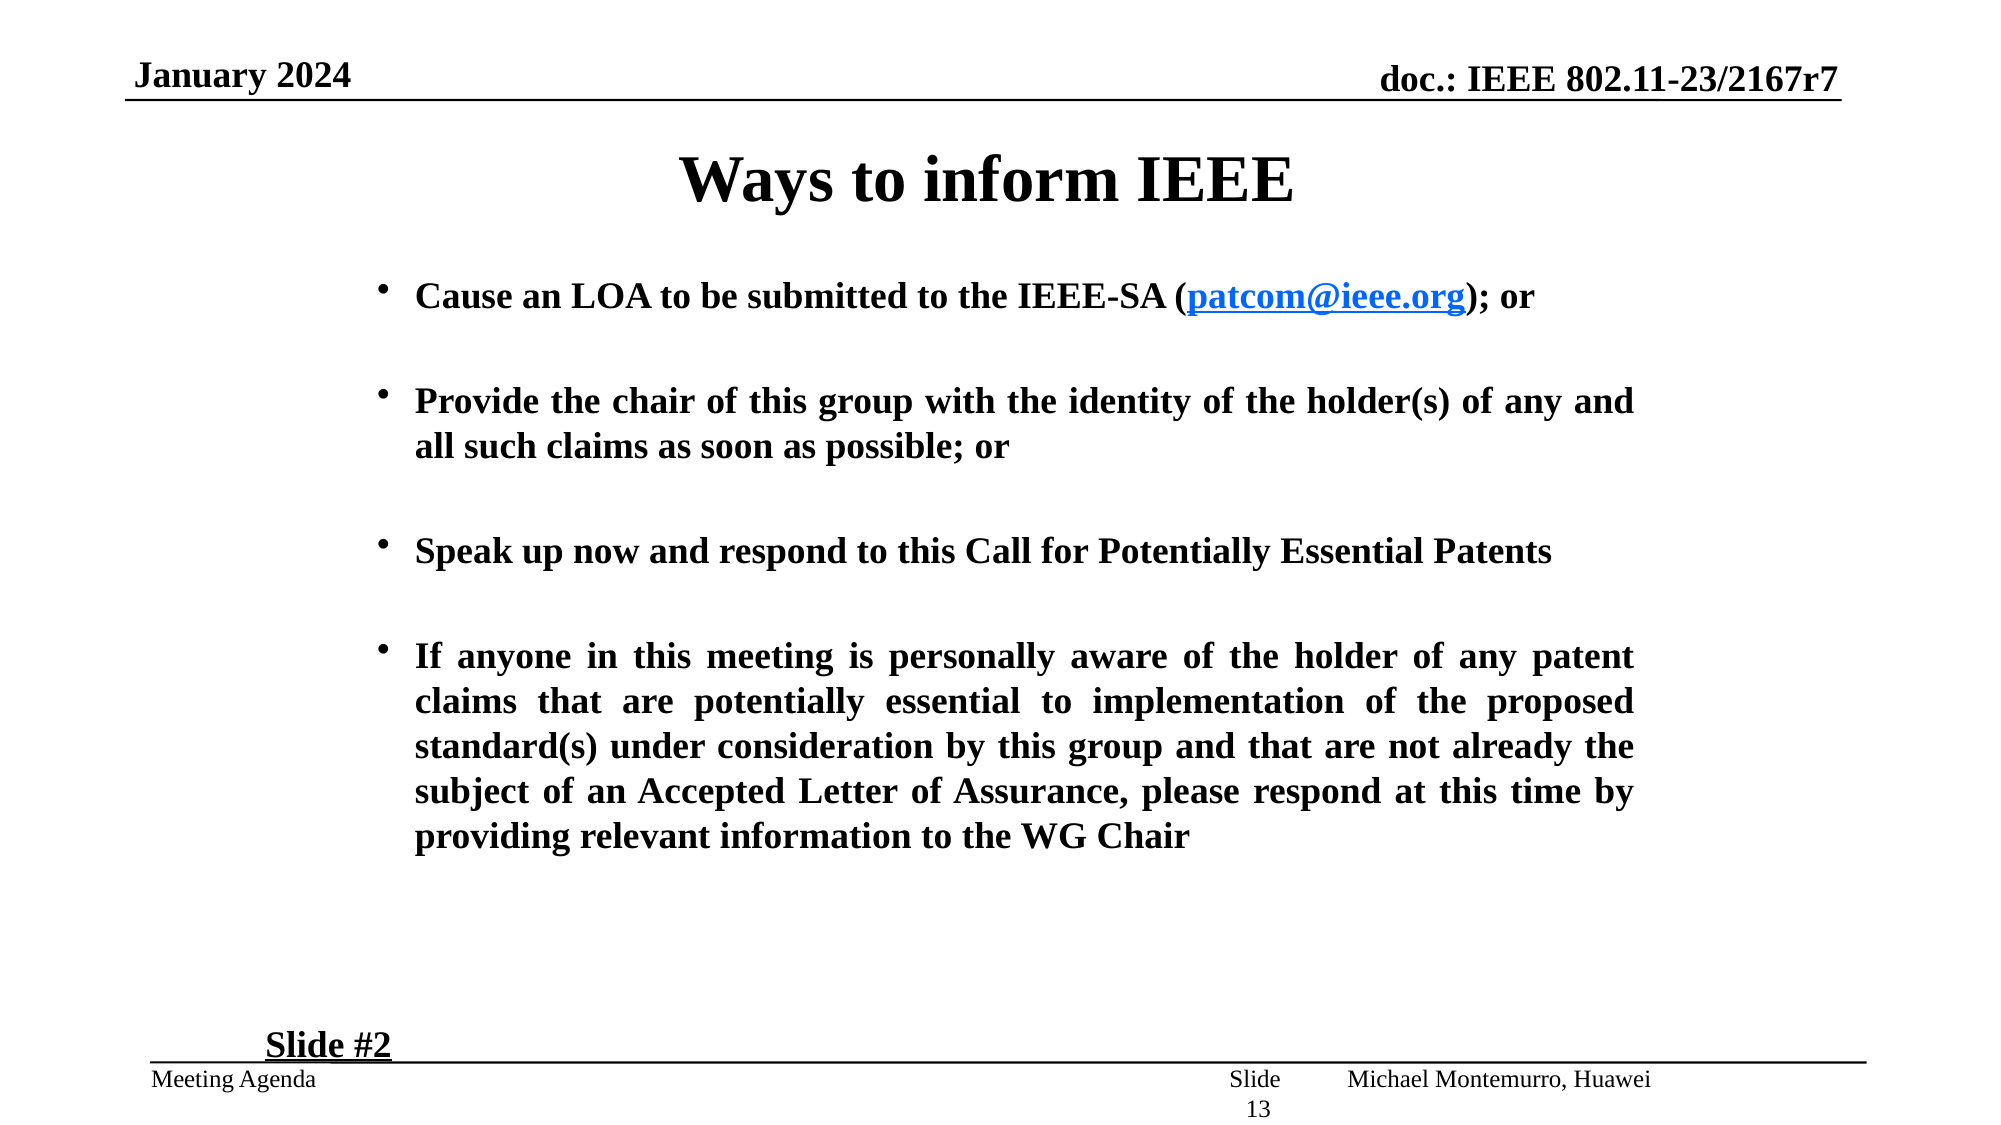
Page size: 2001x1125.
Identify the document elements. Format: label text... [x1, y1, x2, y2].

text_box Cause an LOA to be submitted to the IEEE-SA (patcom@ieee.org); or Provide the chair of this group with the identity of the holder(s) of any and all such claims as soon as possible; or Speak up now and respond to this Call for Potentially Essential Patents If anyone in this meeting is personally aware of the holder of any patent claims that are potentially essential to implementation of the proposed standard(s) under consideration by this group and that are not already the subject of an Accepted Letter of Assurance, please respond at this time by providing relevant information to the WG Chair [362, 246, 1650, 1100]
footer Michael Montemurro, Huawei [1249, 1061, 1652, 1093]
text_box Ways to inform IEEE [337, 87, 1638, 263]
text_box Slide #2 [250, 1012, 407, 1073]
text_box [337, 37, 1688, 163]
